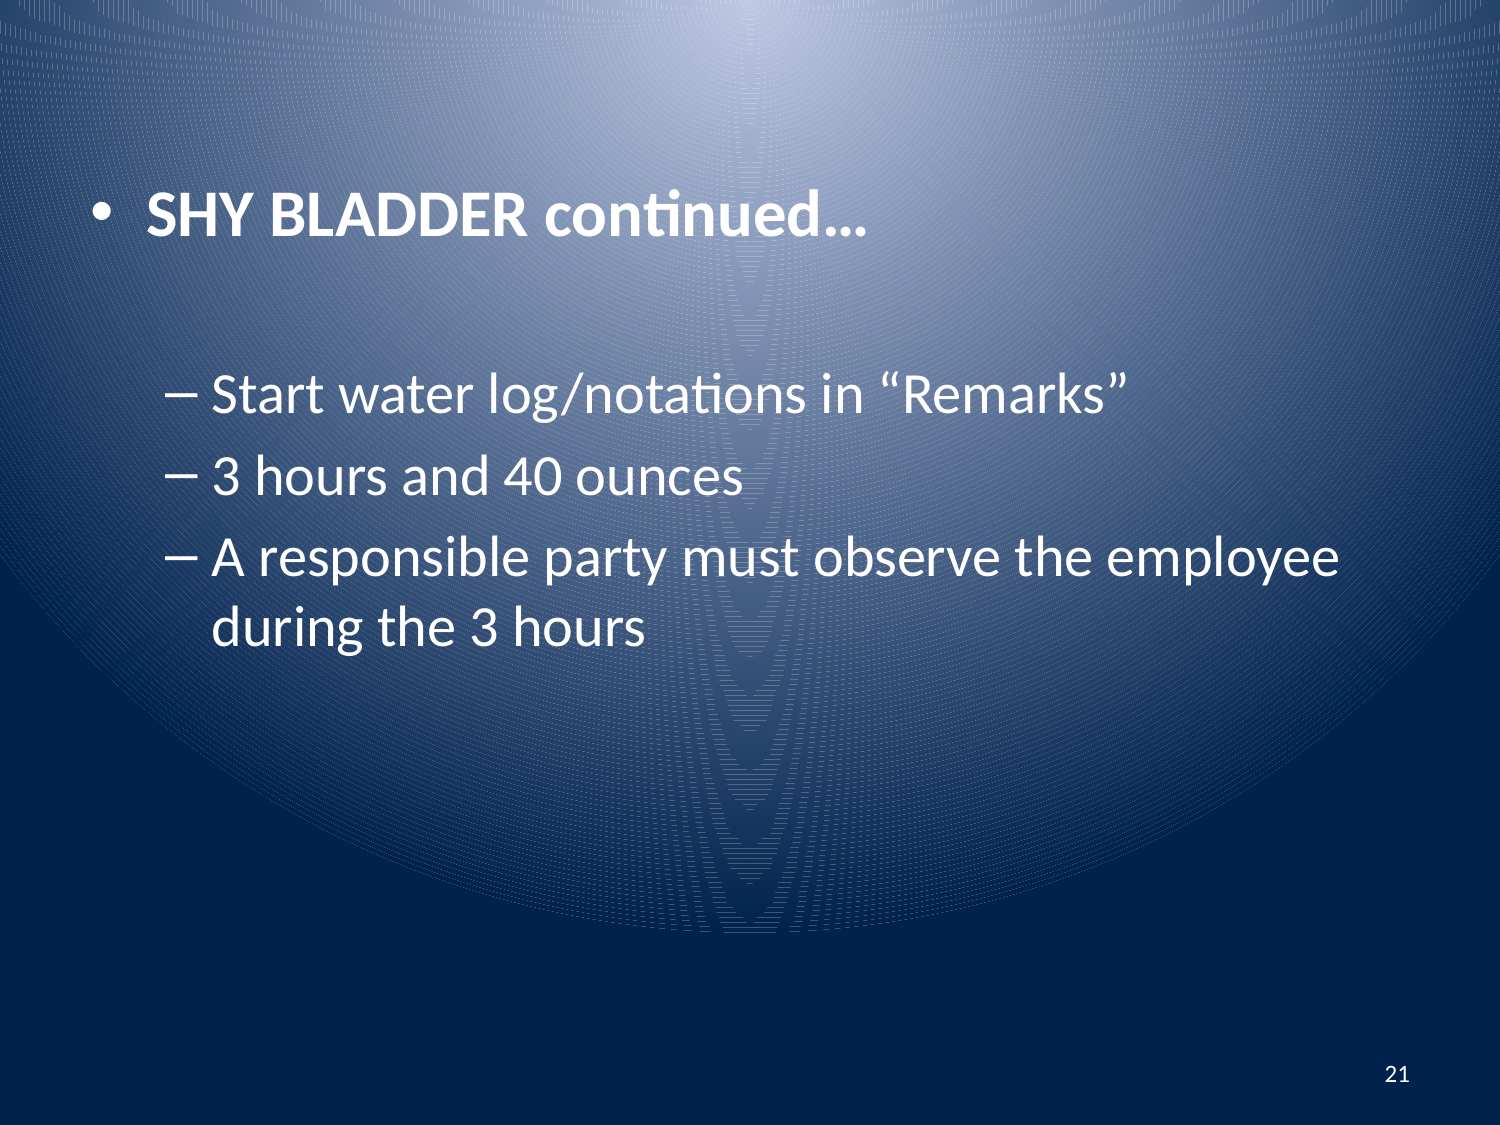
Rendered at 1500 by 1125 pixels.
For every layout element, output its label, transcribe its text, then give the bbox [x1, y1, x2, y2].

list SHY BLADDER continued… Start water log/notations in “Remarks” 3 hours and 40 ounces A responsible party must observe the employee during the 3 hours [74, 162, 1426, 906]
slide_number 21 [1074, 1042, 1425, 1103]
